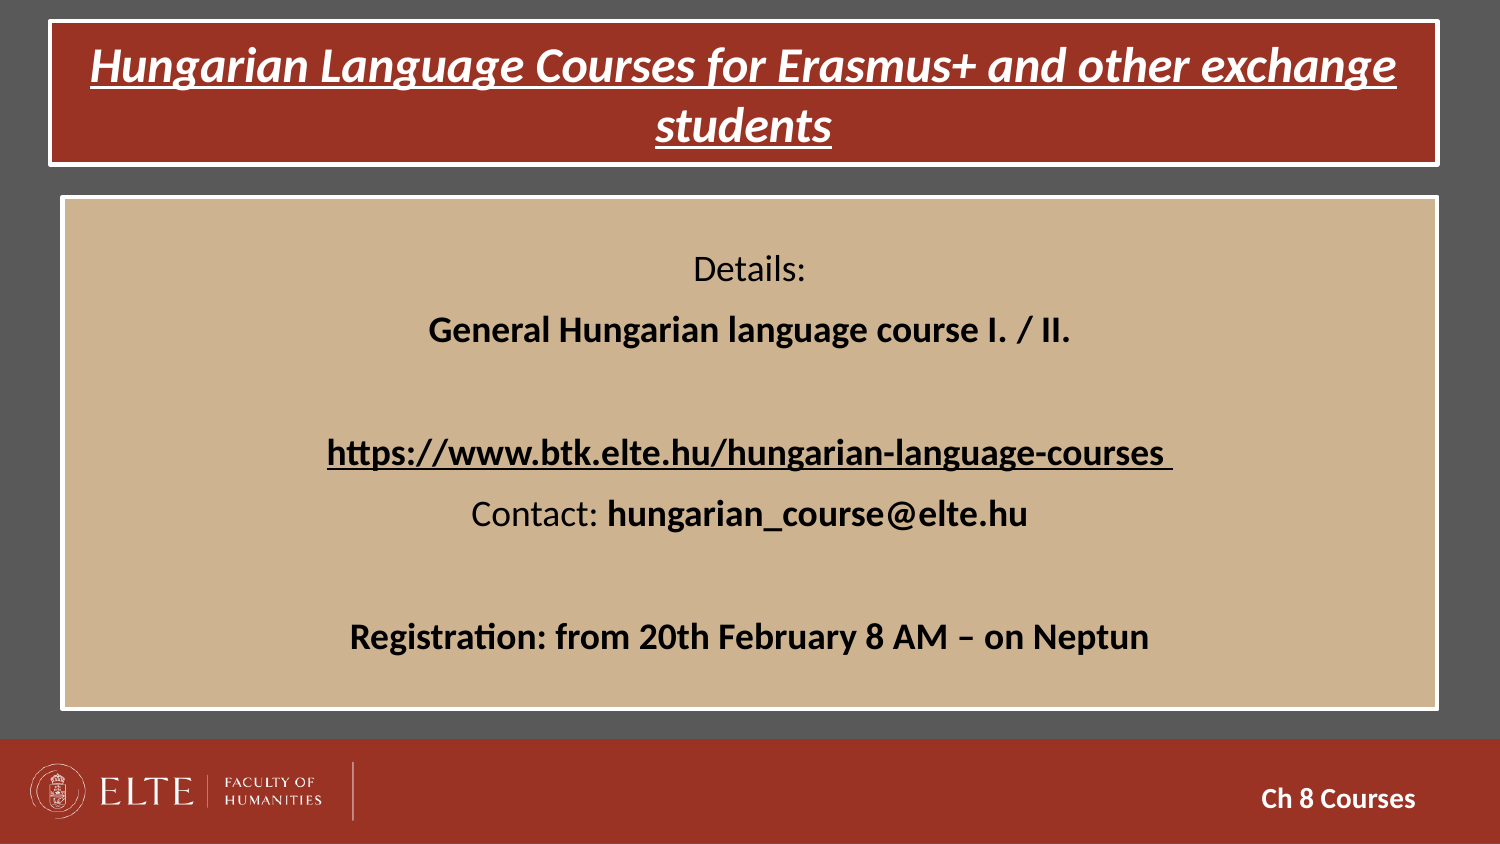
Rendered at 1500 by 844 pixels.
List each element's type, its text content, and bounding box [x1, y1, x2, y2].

text_box Details: General Hungarian language course I. / II. https://www.btk.elte.hu/hungarian-language-courses Contact: hungarian_course@elte.hu Registration: from 20th February 8 AM – on Neptun [60, 195, 1439, 711]
text_box Hungarian Language Courses for Erasmus+ and other exchange students [48, 19, 1440, 167]
picture [0, 739, 1500, 844]
